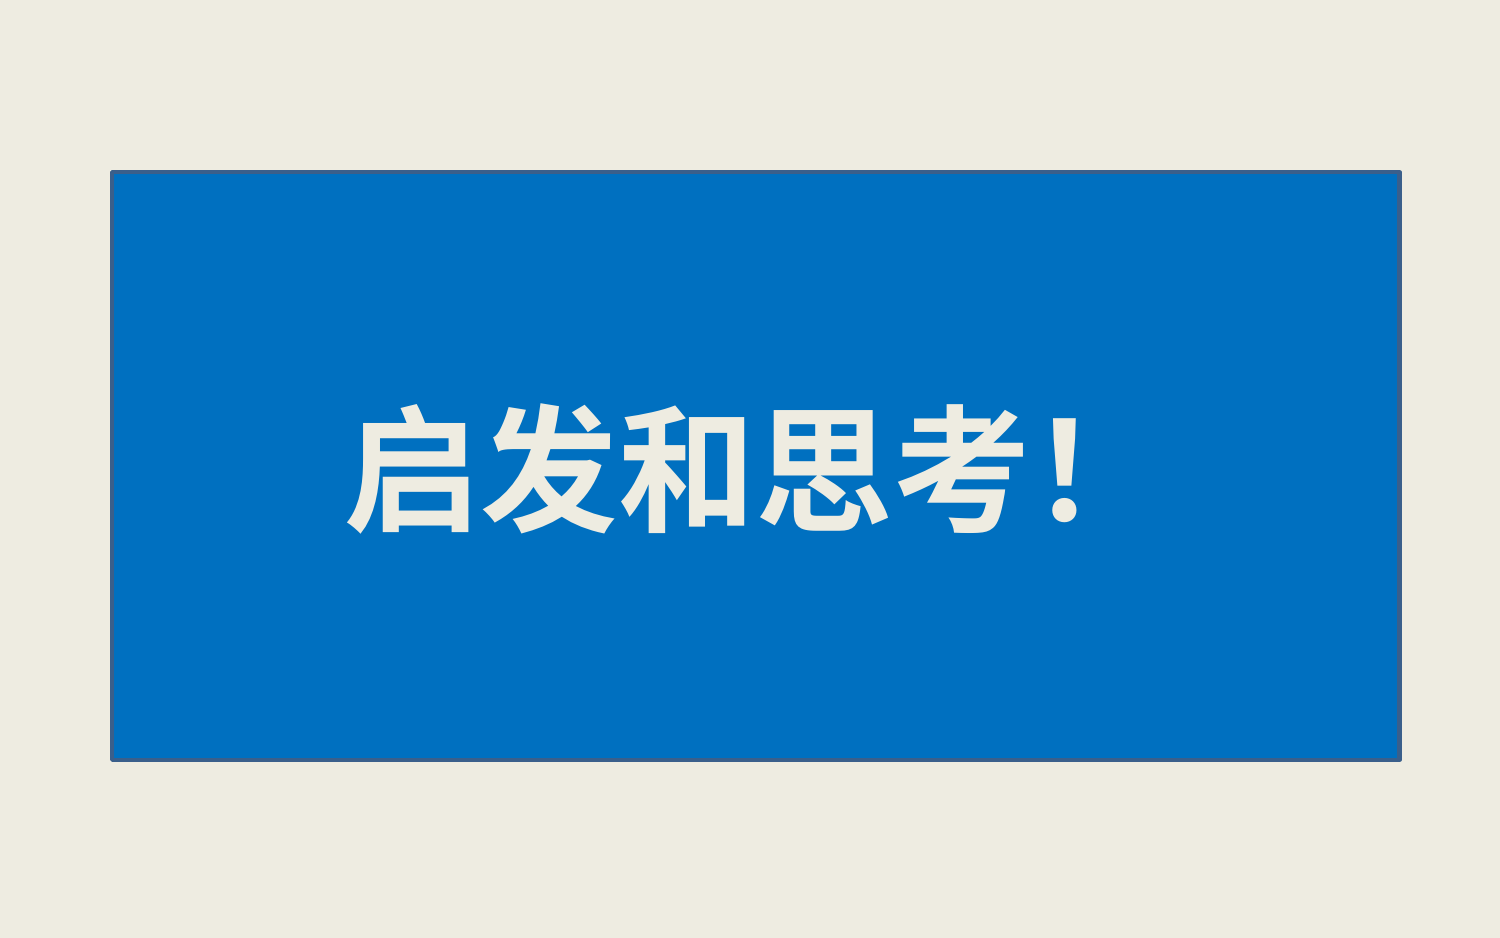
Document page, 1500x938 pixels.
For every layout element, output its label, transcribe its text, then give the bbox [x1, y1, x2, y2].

text_box 启发和思考！ [110, 170, 1402, 762]
